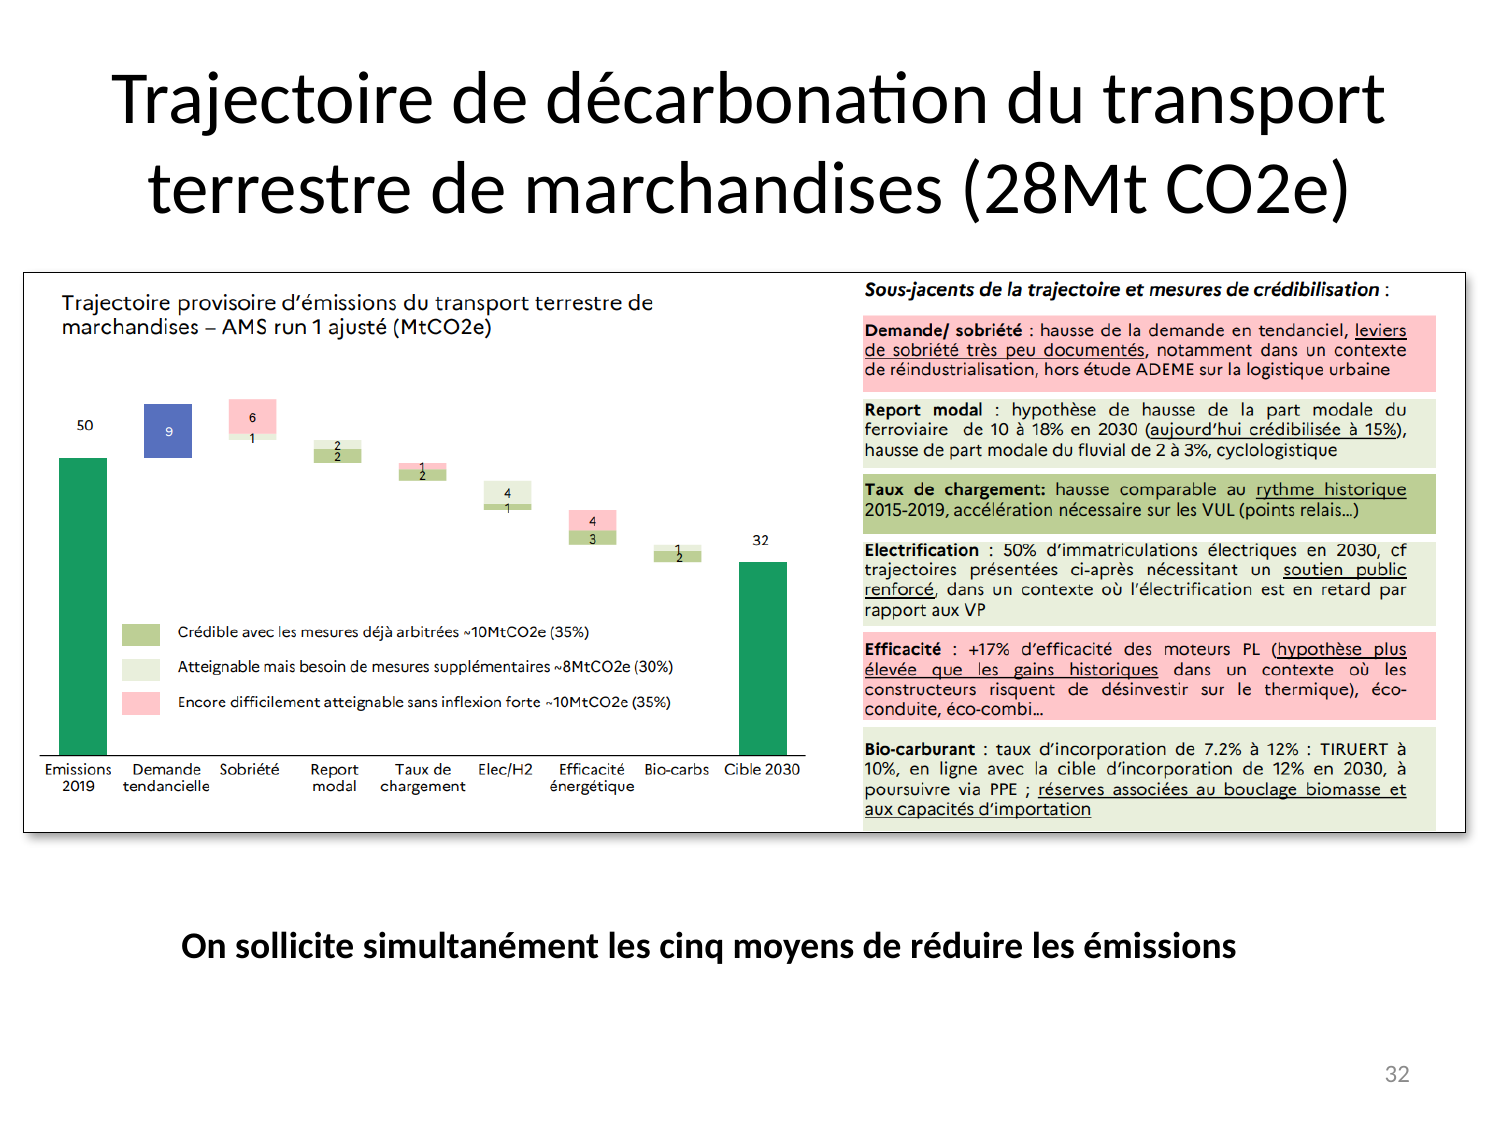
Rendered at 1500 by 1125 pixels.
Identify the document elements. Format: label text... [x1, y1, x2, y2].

text_box On sollicite simultanément les cinq moyens de réduire les émissions [166, 913, 1253, 974]
picture [23, 271, 1466, 832]
title Trajectoire de décarbonation du transport terrestre de marchandises (28Mt CO2e) [75, 45, 1425, 233]
slide_number 32 [1074, 1042, 1425, 1103]
